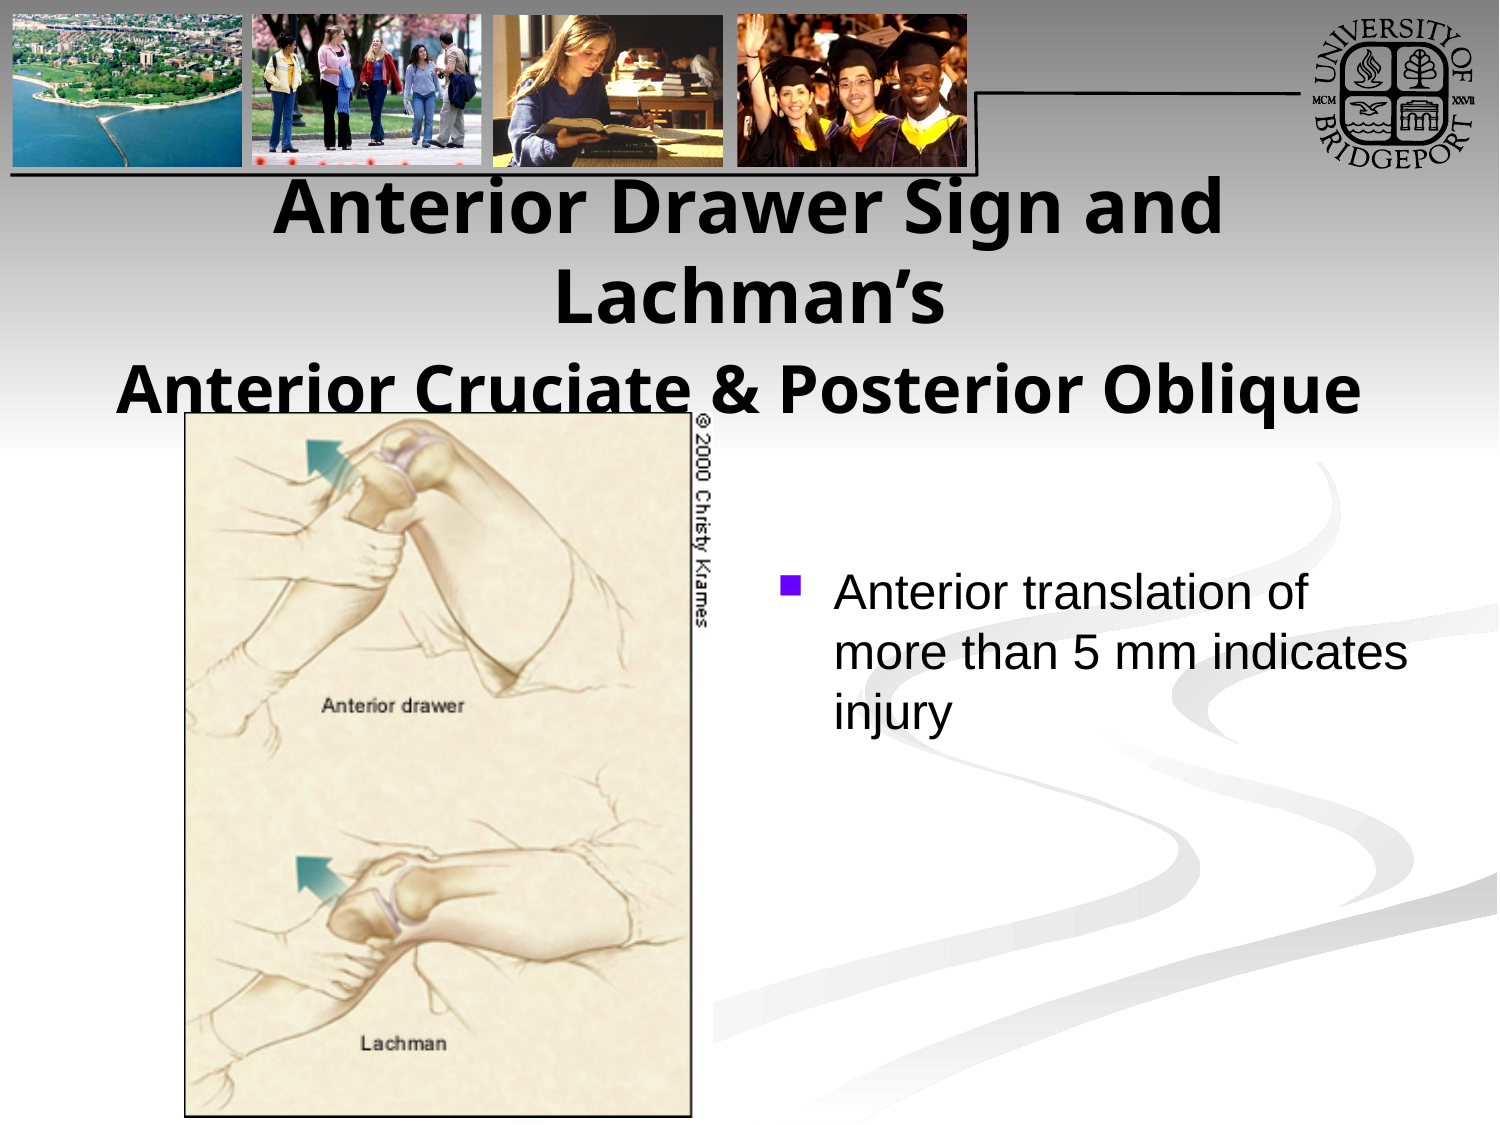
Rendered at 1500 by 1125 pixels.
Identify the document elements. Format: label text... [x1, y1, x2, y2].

picture [12, 14, 242, 167]
picture [737, 14, 967, 167]
picture [252, 14, 482, 165]
picture [229, 162, 242, 167]
list Anterior translation of more than 5 mm indicates injury [762, 412, 1426, 1006]
title Anterior Drawer Sign and Lachman’s Anterior Cruciate & Posterior Oblique [74, 199, 1426, 388]
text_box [183, 412, 713, 1118]
